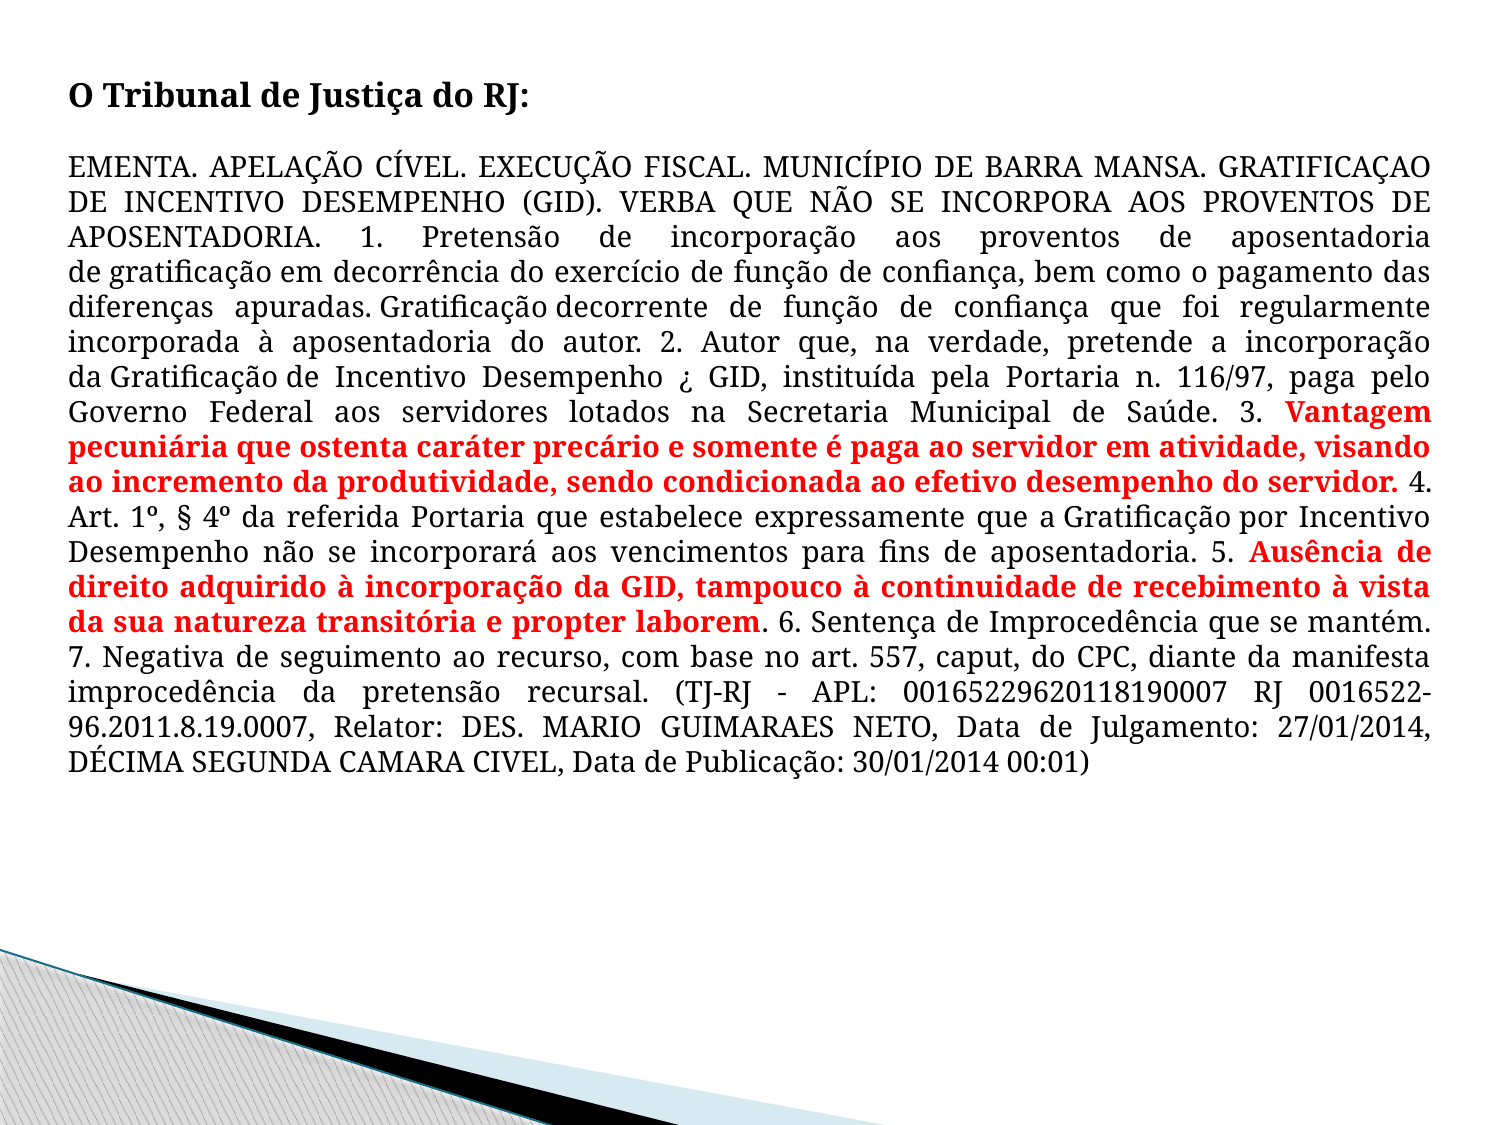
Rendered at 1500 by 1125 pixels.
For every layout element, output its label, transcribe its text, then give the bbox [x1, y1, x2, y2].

text_box O Tribunal de Justiça do RJ: EMENTA. APELAÇÃO CÍVEL. EXECUÇÃO FISCAL. MUNICÍPIO DE BARRA MANSA. GRATIFICAÇAO DE INCENTIVO DESEMPENHO (GID). VERBA QUE NÃO SE INCORPORA AOS PROVENTOS DE APOSENTADORIA. 1. Pretensão de incorporação aos proventos de aposentadoria de gratificação em decorrência do exercício de função de confiança, bem como o pagamento das diferenças apuradas. Gratificação decorrente de função de confiança que foi regularmente incorporada à aposentadoria do autor. 2. Autor que, na verdade, pretende a incorporação da Gratificação de Incentivo Desempenho ¿ GID, instituída pela Portaria n. 116/97, paga pelo Governo Federal aos servidores lotados na Secretaria Municipal de Saúde. 3. Vantagem pecuniária que ostenta caráter precário e somente é paga ao servidor em atividade, visando ao incremento da produtividade, sendo condicionada ao efetivo desempenho do servidor. 4. Art. 1º, § 4º da referida Portaria que estabelece expressamente que a Gratificação por Incentivo Desempenho não se incorporará aos vencimentos para fins de aposentadoria. 5. Ausência de direito adquirido à incorporação da GID, tampouco à continuidade de recebimento à vista da sua natureza transitória e propter laborem. 6. Sentença de Improcedência que se mantém. 7. Negativa de seguimento ao recurso, com base no art. 557, caput, do CPC, diante da manifesta improcedência da pretensão recursal. (TJ-RJ - APL: 00165229620118190007 RJ 0016522-96.2011.8.19.0007, Relator: DES. MARIO GUIMARAES NETO, Data de Julgamento: 27/01/2014, DÉCIMA SEGUNDA CAMARA CIVEL, Data de Publicação: 30/01/2014 00:01) [53, 66, 1447, 786]
